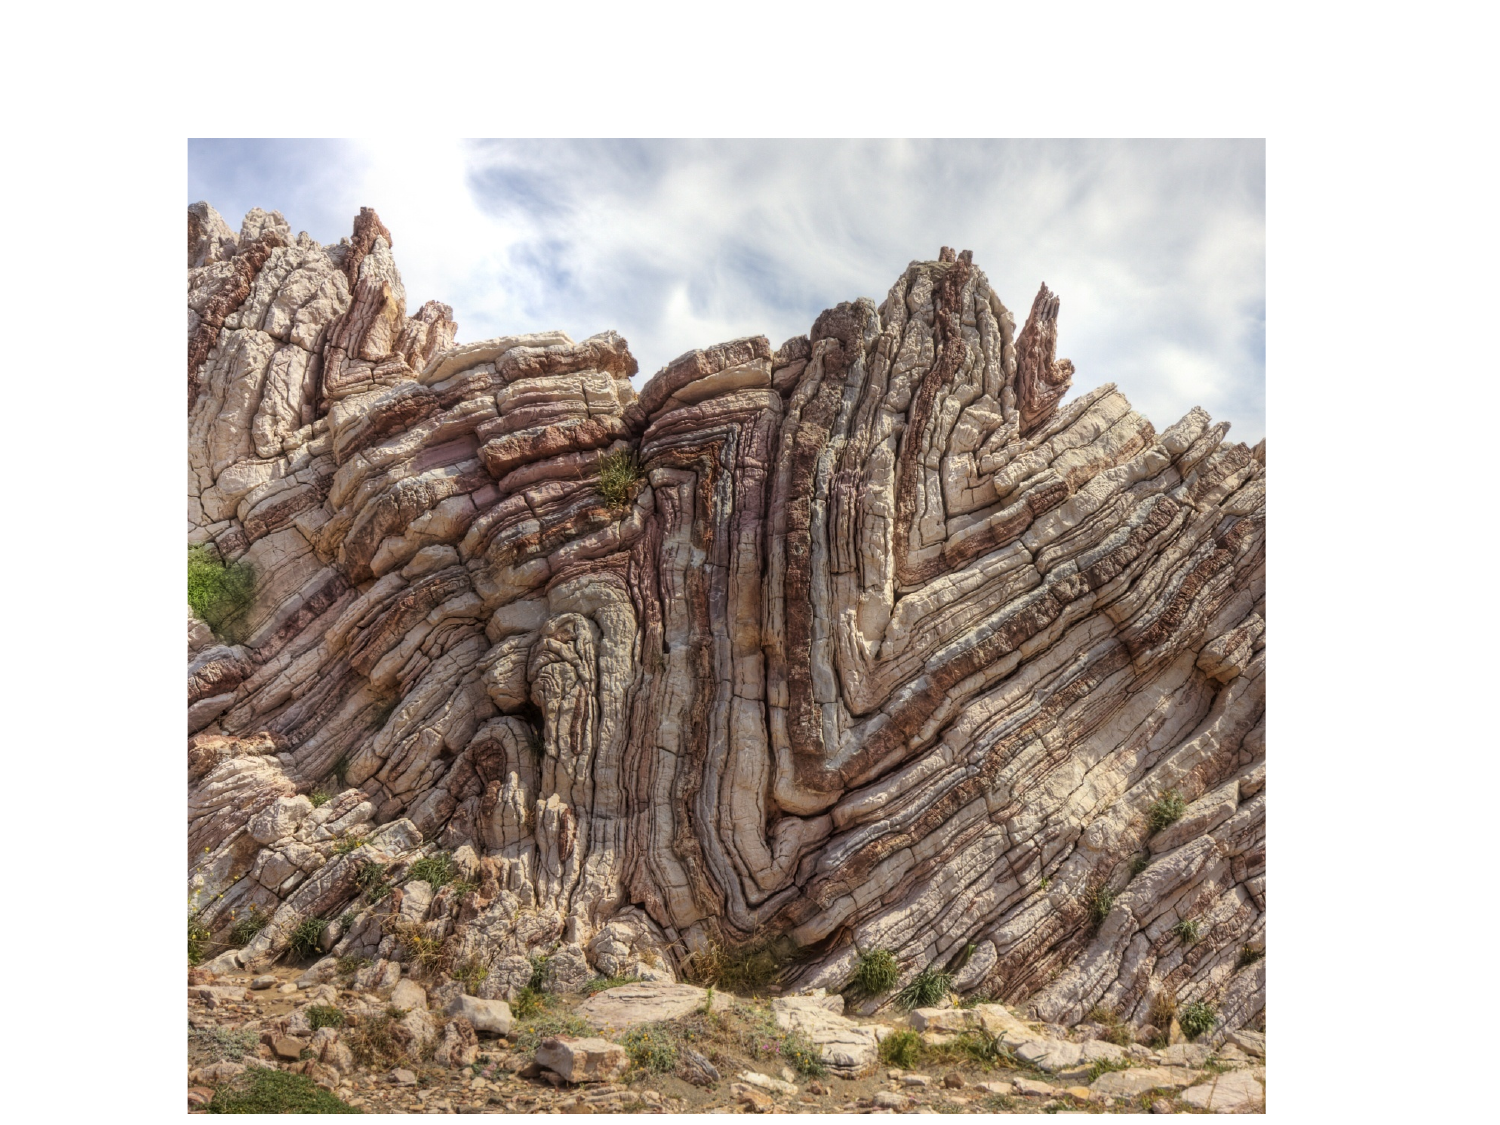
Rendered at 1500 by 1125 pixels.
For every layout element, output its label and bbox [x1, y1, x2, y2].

picture [187, 138, 1266, 1114]
